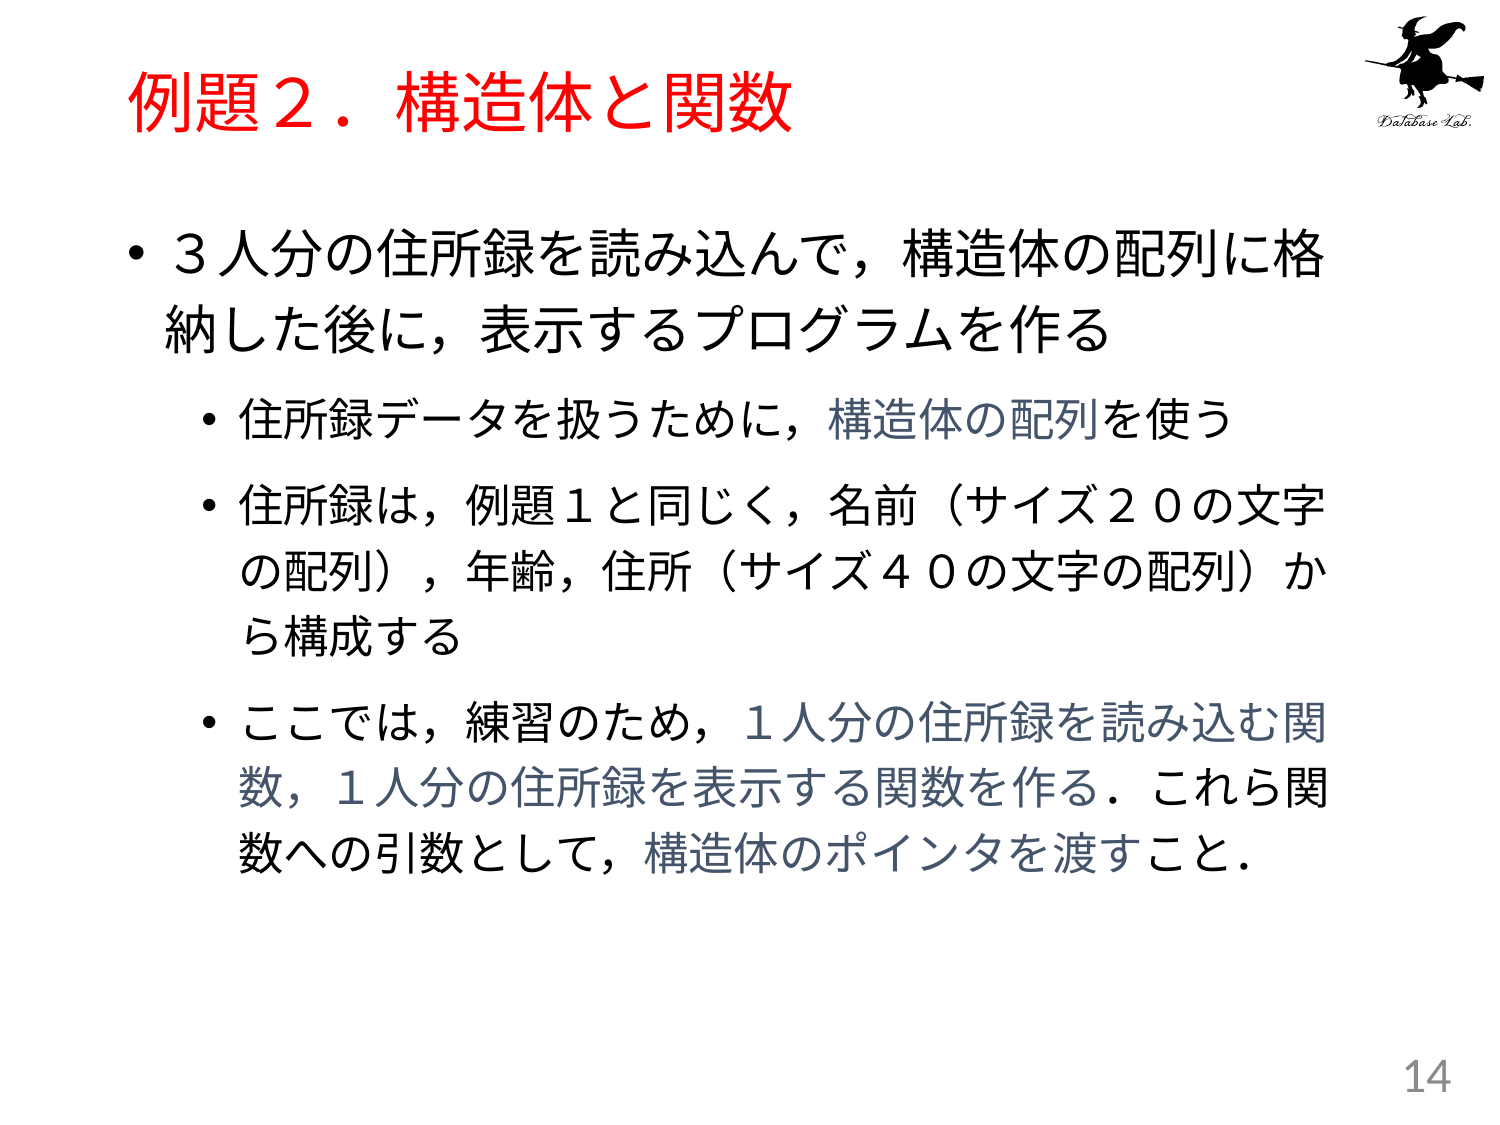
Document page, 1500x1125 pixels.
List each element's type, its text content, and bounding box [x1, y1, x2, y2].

picture [1388, 14, 1486, 130]
list ３人分の住所録を読み込んで，構造体の配列に格納した後に，表示するプログラムを作る 住所録データを扱うために，構造体の配列を使う 住所録は，例題１と同じく，名前（サイズ２０の文字の配列），年齢，住所（サイズ４０の文字の配列）から構成する ここでは，練習のため，１人分の住所録を読み込む関数，１人分の住所録を表示する関数を作る．これら関数への引数として，構造体のポインタを渡すこと． [112, 200, 1388, 900]
title 例題２．構造体と関数 [112, 12, 1388, 200]
slide_number 14 [1129, 1042, 1467, 1103]
